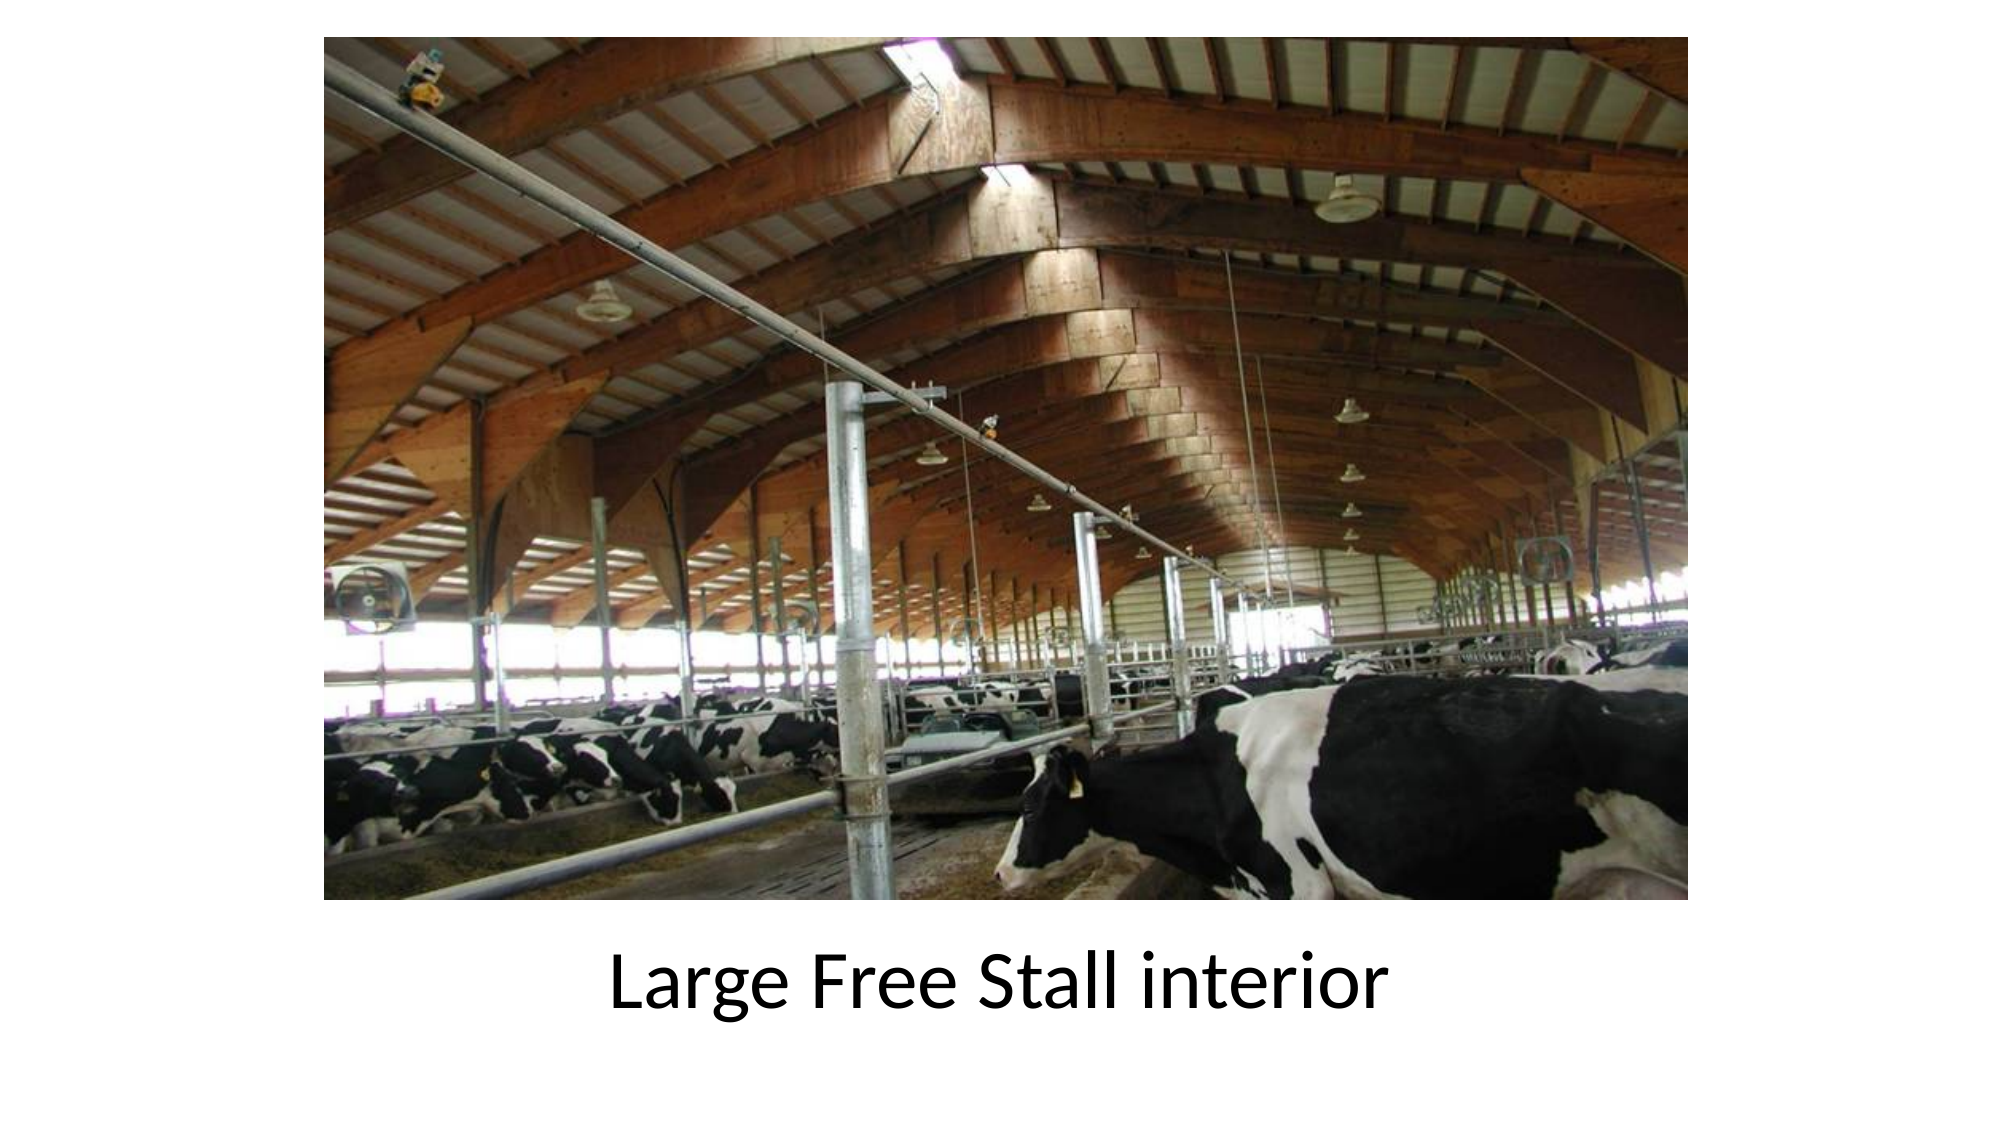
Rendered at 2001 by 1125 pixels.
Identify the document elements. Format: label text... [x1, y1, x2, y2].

picture [324, 37, 1688, 900]
list Large Free Stall interior [249, 937, 1750, 1125]
